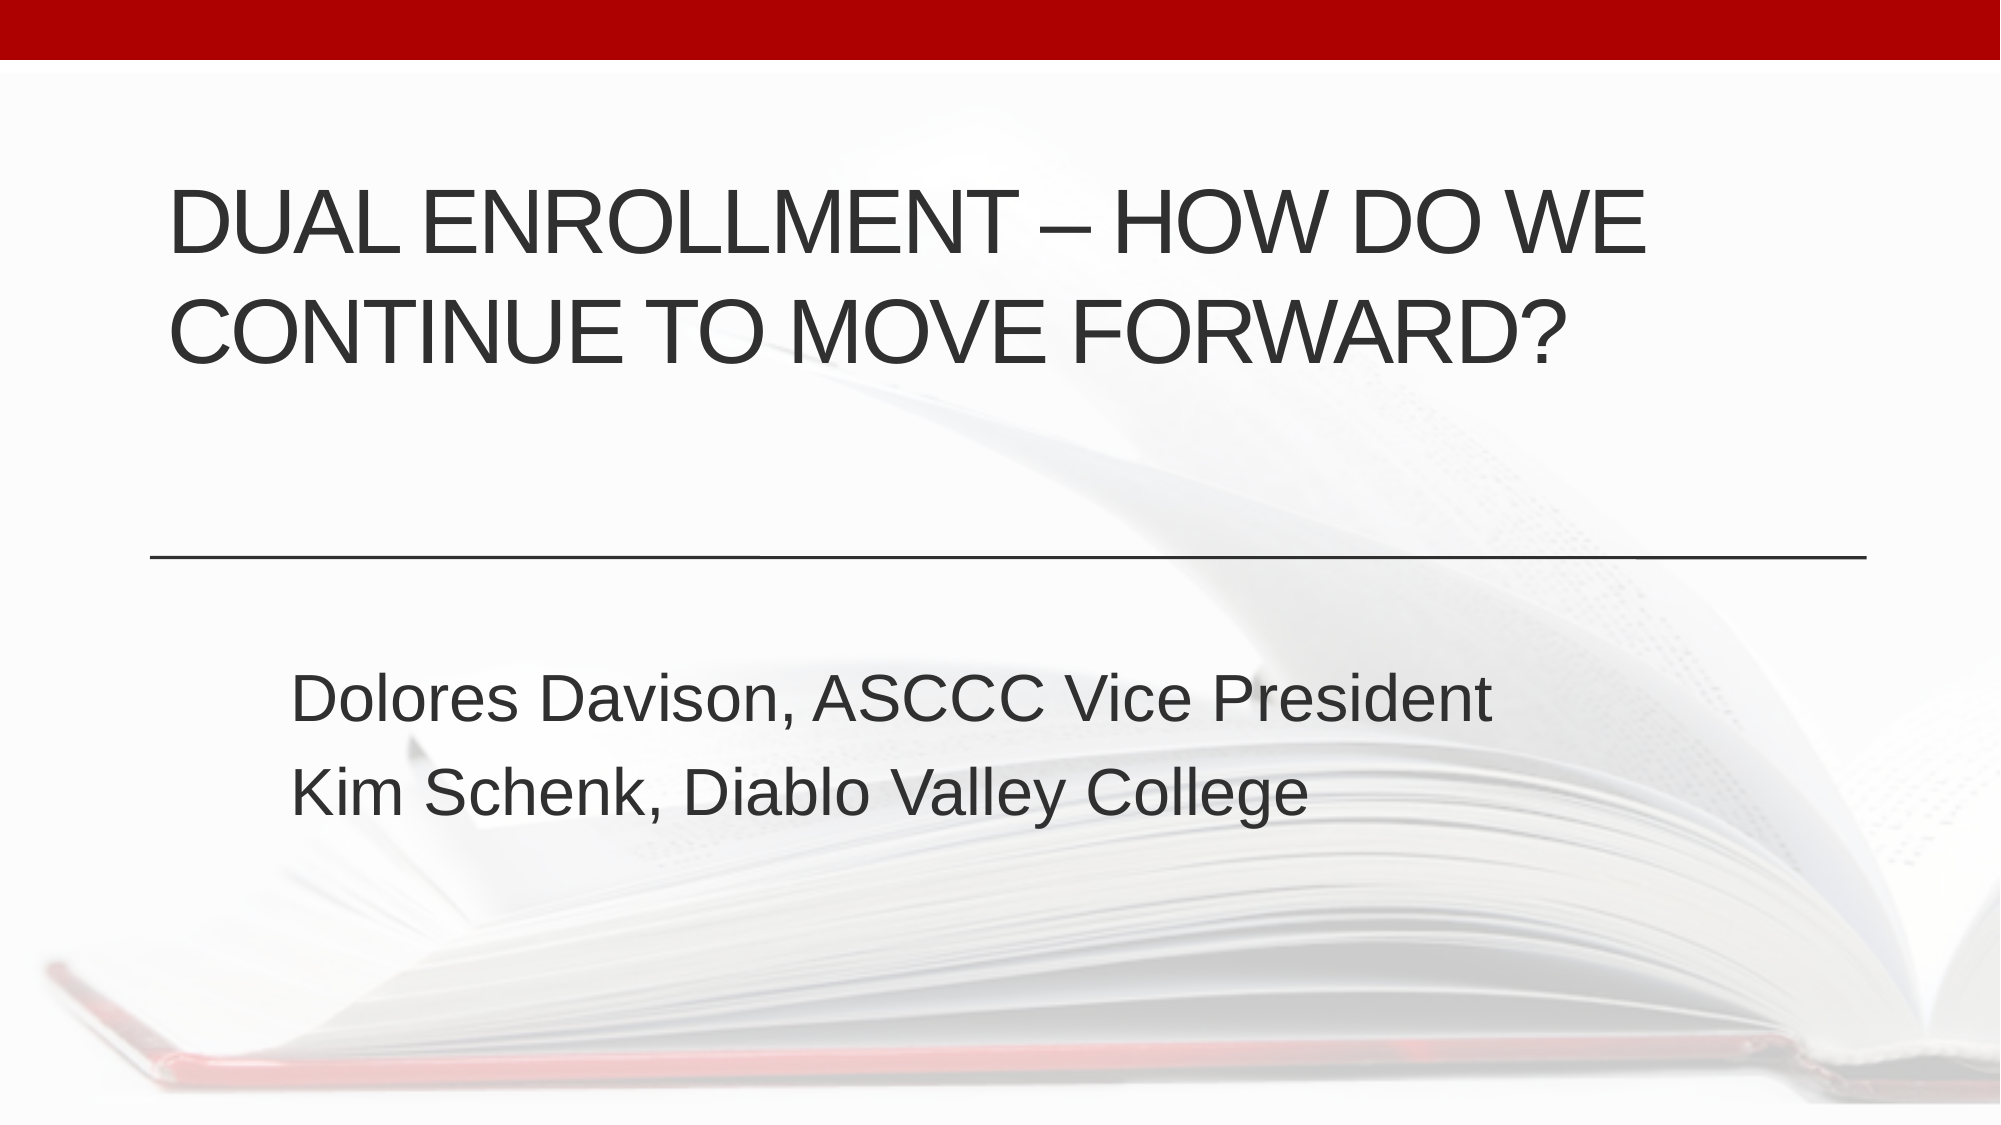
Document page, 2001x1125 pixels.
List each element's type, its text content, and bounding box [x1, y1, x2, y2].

title Dual enrollment – how do we continue to move forward? [147, 0, 1819, 392]
subtitle Dolores Davison, ASCCC Vice President Kim Schenk, Diablo Valley College [270, 644, 1771, 1027]
